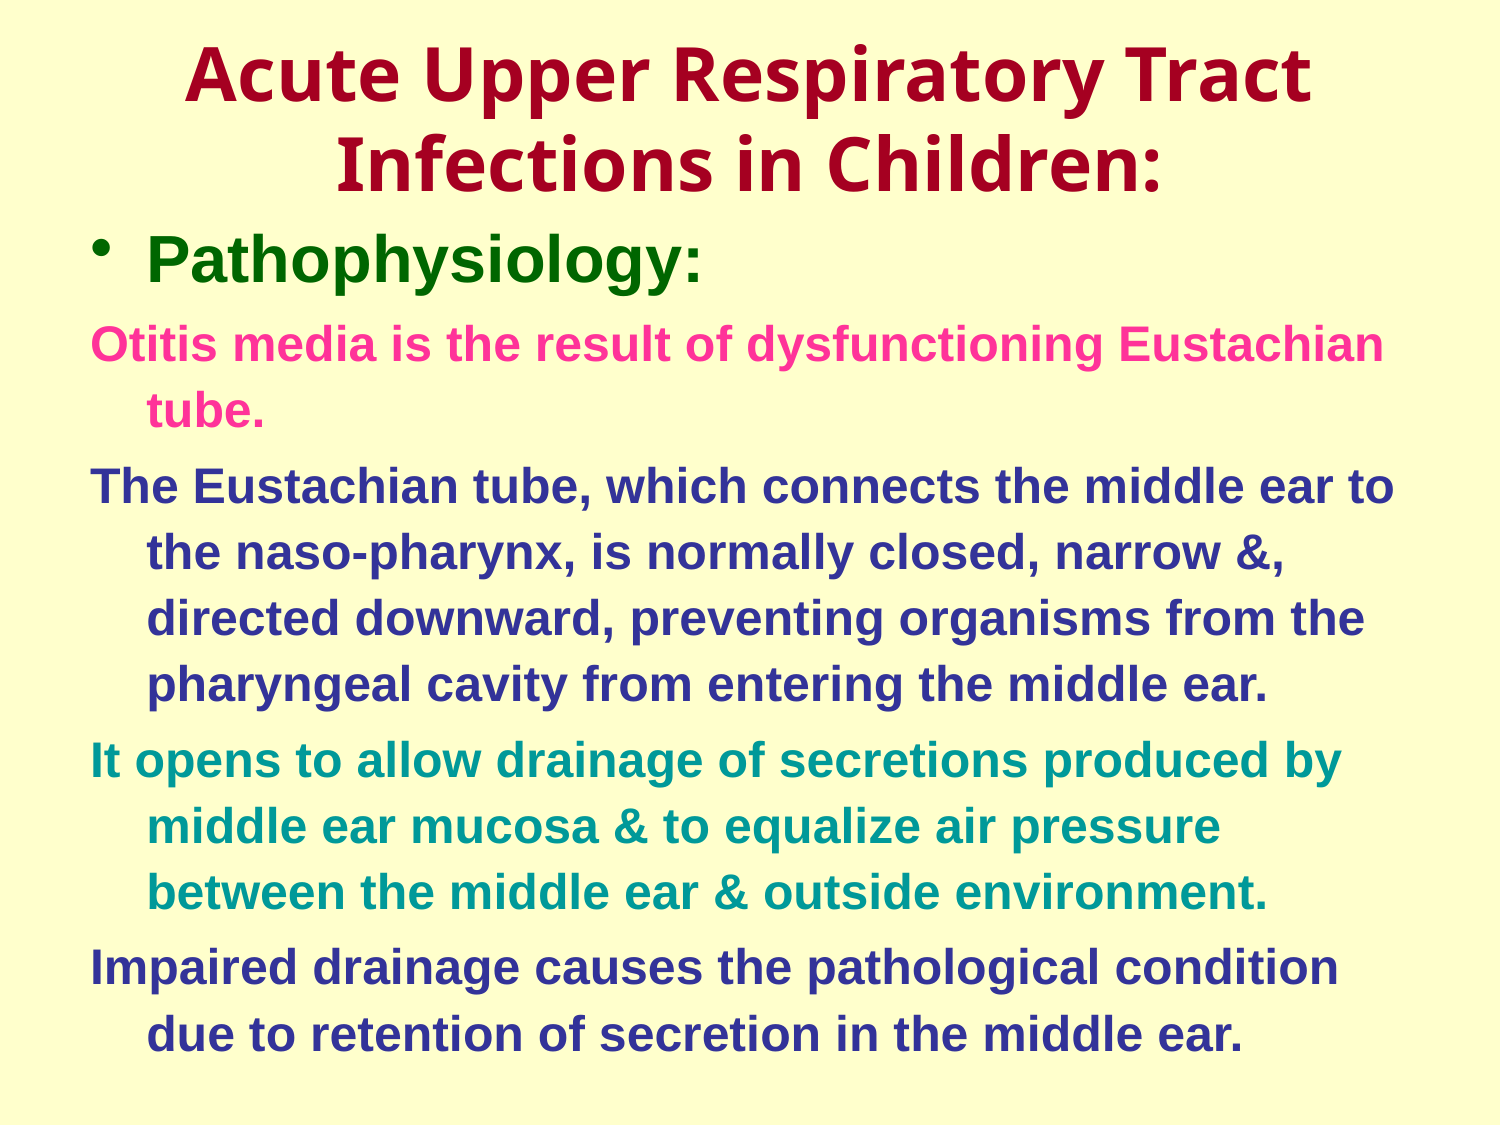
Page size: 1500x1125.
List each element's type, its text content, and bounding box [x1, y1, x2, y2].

list Pathophysiology: Otitis media is the result of dysfunctioning Eustachian tube. The Eustachian tube, which connects the middle ear to the naso-pharynx, is normally closed, narrow &, directed downward, preventing organisms from the pharyngeal cavity from entering the middle ear. It opens to allow drainage of secretions produced by middle ear mucosa & to equalize air pressure between the middle ear & outside environment. Impaired drainage causes the pathological condition due to retention of secretion in the middle ear. [75, 200, 1425, 1088]
title Acute Upper Respiratory Tract Infections in Children: [75, 45, 1425, 188]
